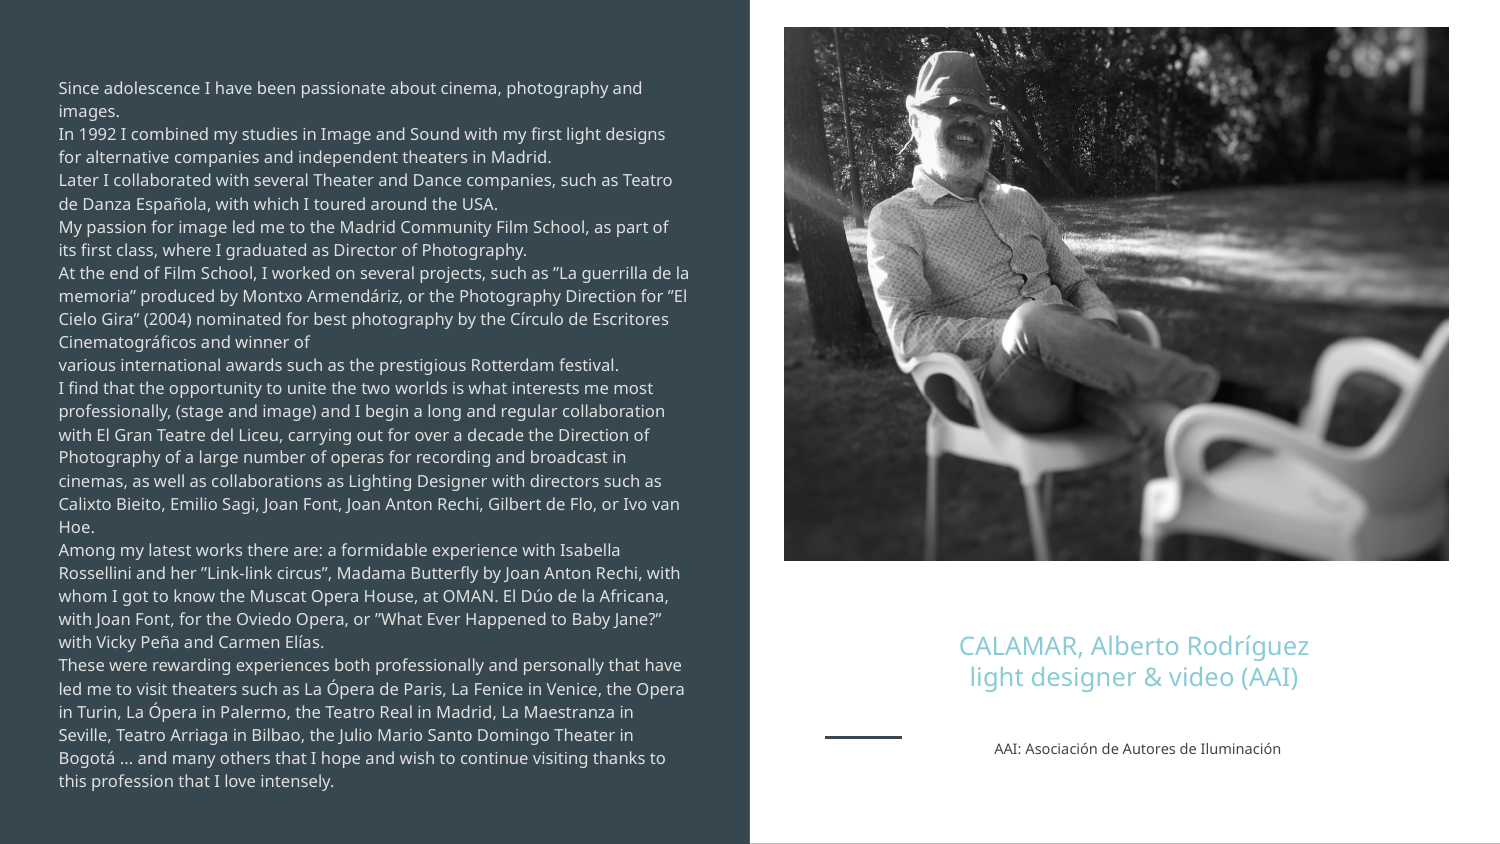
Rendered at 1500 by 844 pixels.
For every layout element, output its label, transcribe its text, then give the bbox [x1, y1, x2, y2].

text_box AAI: Asociación de Autores de Iluminación [900, 724, 1369, 763]
title Since adolescence I have been passionate about cinema, photography and images. In 1992 I combined my studies in Image and Sound with my first light designs for alternative companies and independent theaters in Madrid. Later I collaborated with several Theater and Dance companies, such as Teatro de Danza Española, with which I toured around the USA. My passion for image led me to the Madrid Community Film School, as part of its first class, where I graduated as Director of Photography. At the end of Film School, I worked on several projects, such as ”La guerrilla de la memoria” produced by Montxo Armendáriz, or the Photography Direction for ”El Cielo Gira” (2004) nominated for best photography by the Círculo de Escritores Cinematográficos and winner of various international awards such as the prestigious Rotterdam festival. I find that the opportunity to unite the two worlds is what interests me most professionally, (stage and image) and I begin a long and regular collaboration with El Gran Teatre del Liceu, carrying out for over a decade the Direction of Photography of a large number of operas for recording and broadcast in cinemas, as well as collaborations as Lighting Designer with directors such as Calixto Bieito, Emilio Sagi, Joan Font, Joan Anton Rechi, Gilbert de Flo, or Ivo van Hoe. Among my latest works there are: a formidable experience with Isabella Rossellini and her ”Link-link circus”, Madama Butterfly by Joan Anton Rechi, with whom I got to know the Muscat Opera House, at OMAN. El Dúo de la Africana, with Joan Font, for the Oviedo Opera, or ”What Ever Happened to Baby Jane?” with Vicky Peña and Carmen Elías. These were rewarding experiences both professionally and personally that have led me to visit theaters such as La Ópera de Paris, La Fenice in Venice, the Opera in Turin, La Ópera in Palermo, the Teatro Real in Madrid, La Maestranza in Seville, Teatro Arriaga in Bilbao, the Julio Mario Santo Domingo Theater in Bogotá ... and many others that I hope and wish to continue visiting thanks to this profession that I love intensely. [43, 35, 708, 806]
picture [784, 26, 1449, 561]
subtitle CALAMAR, Alberto Rodríguez light designer & video (AAI) [802, 615, 1467, 708]
